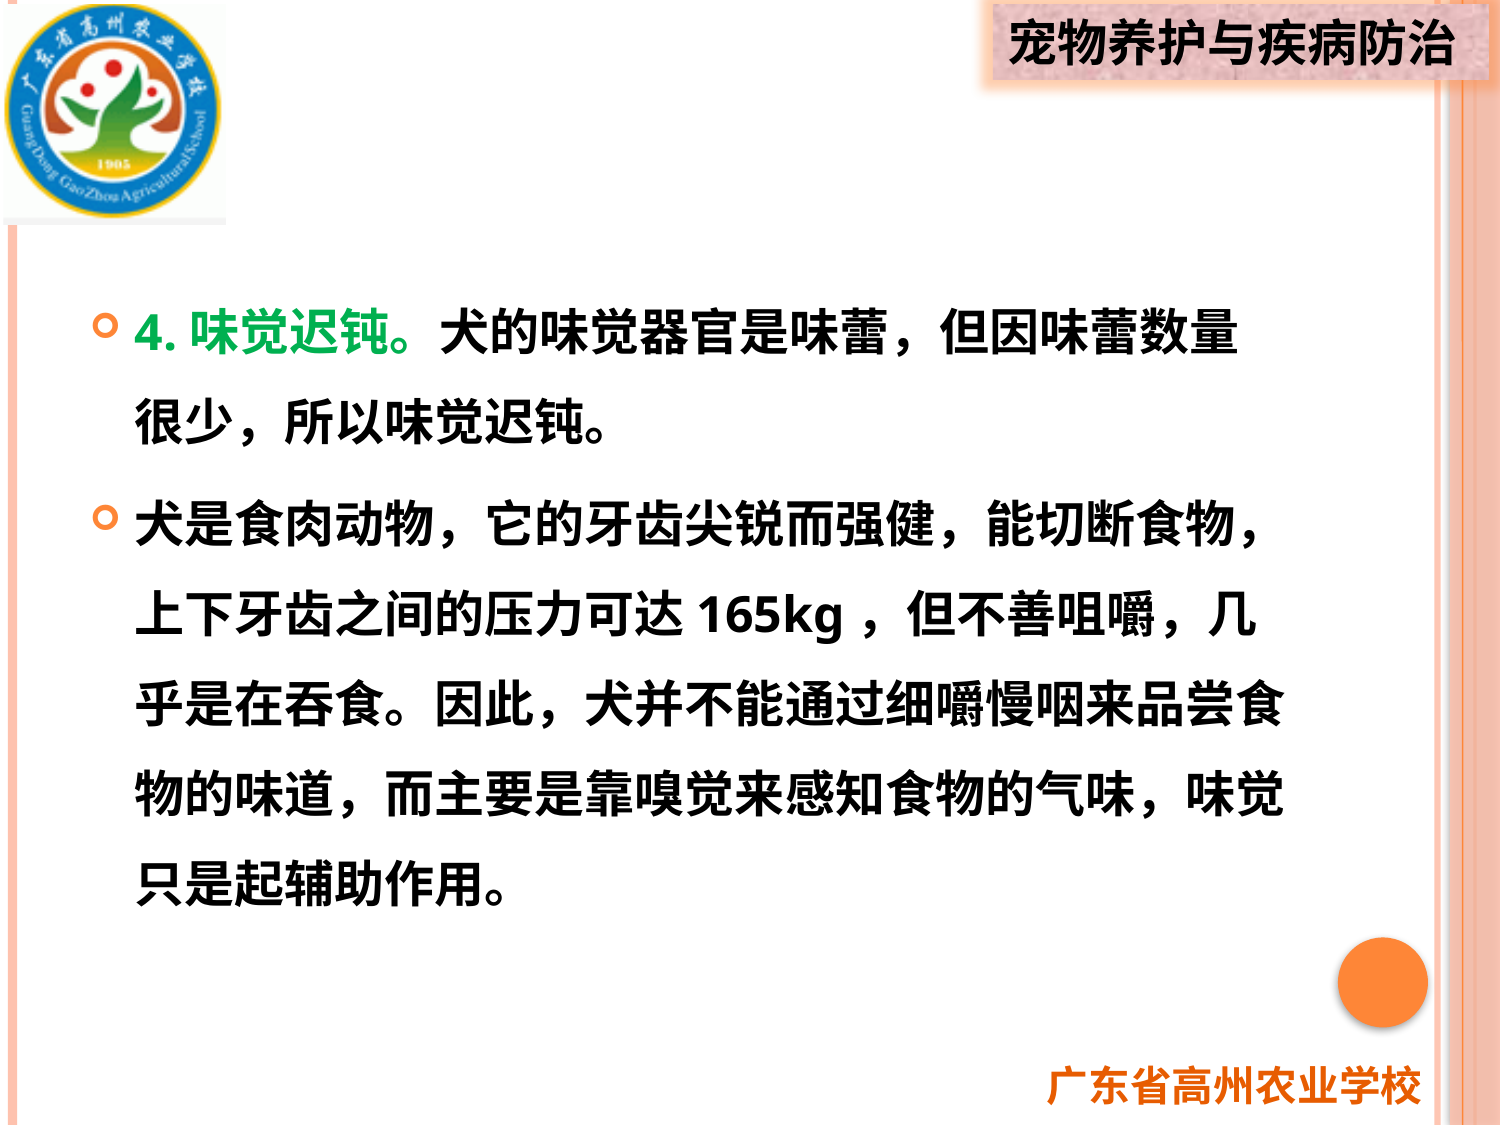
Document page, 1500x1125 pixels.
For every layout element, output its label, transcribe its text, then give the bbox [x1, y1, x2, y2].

list 4.味觉迟钝。犬的味觉器官是味蕾，但因味蕾数量很少，所以味觉迟钝。 犬是食肉动物，它的牙齿尖锐而强健，能切断食物，上下牙齿之间的压力可达165kg，但不善咀嚼，几乎是在吞食。因此，犬并不能通过细嚼慢咽来品尝食物的味道，而主要是靠嗅觉来感知食物的气味，味觉只是起辅助作用。 [75, 262, 1300, 1062]
picture [3, 4, 226, 225]
picture [992, 4, 1489, 80]
